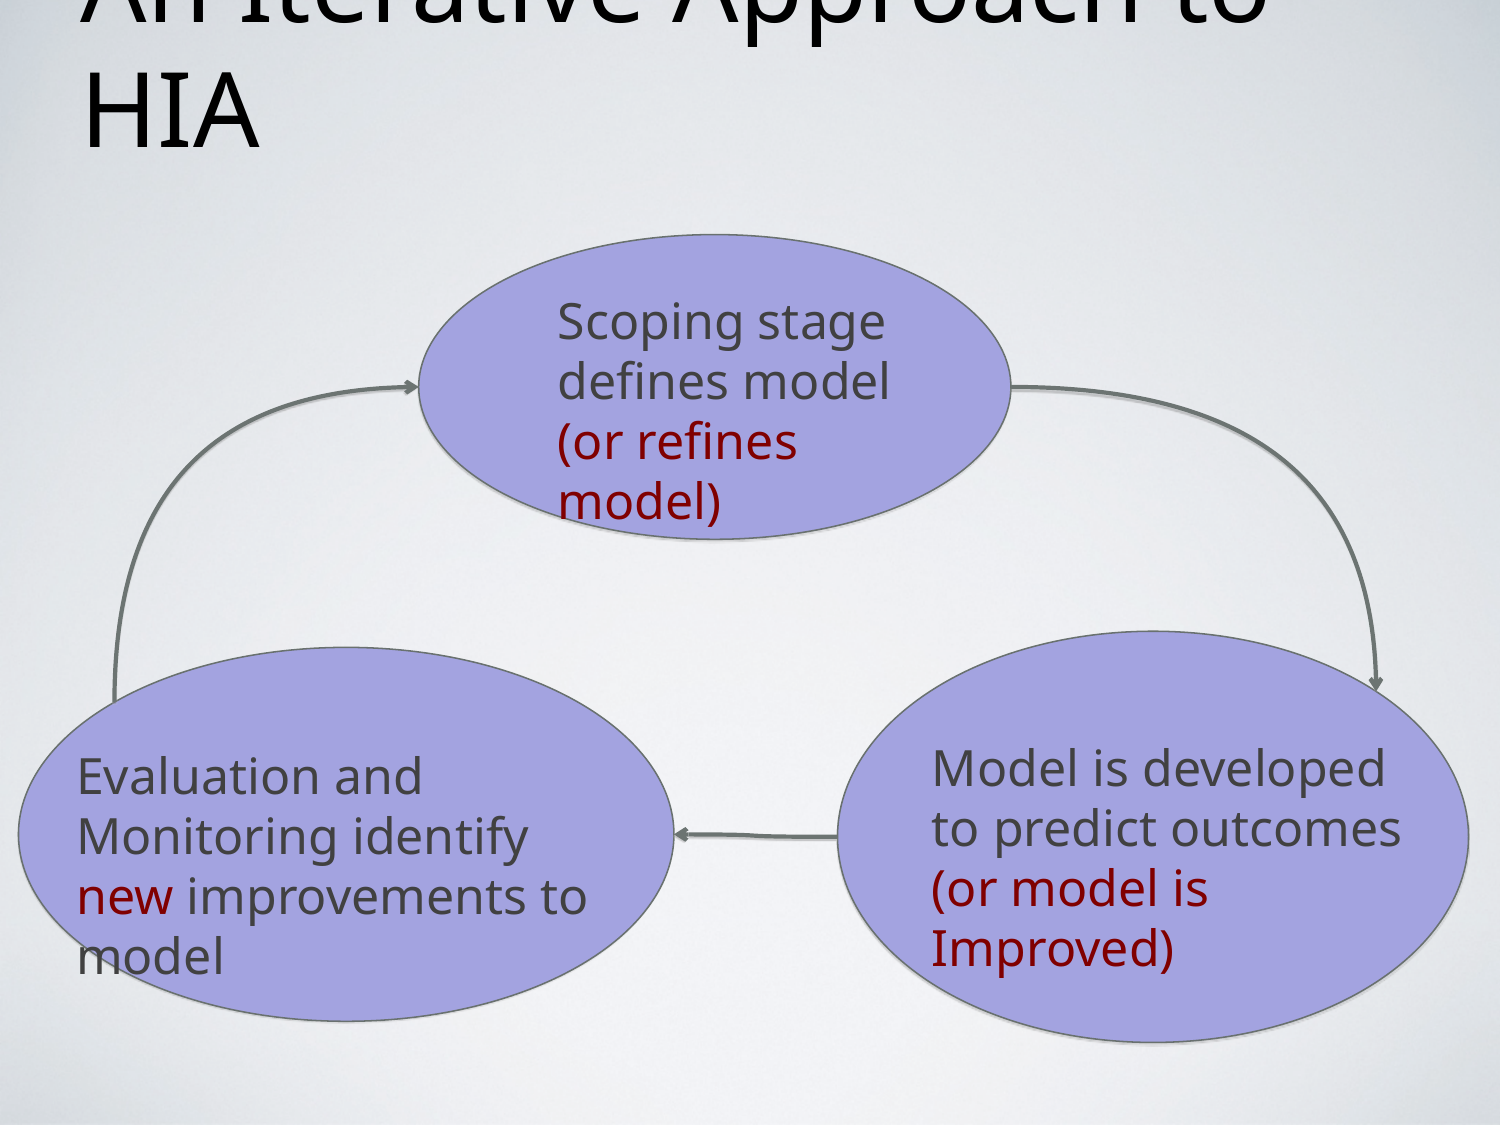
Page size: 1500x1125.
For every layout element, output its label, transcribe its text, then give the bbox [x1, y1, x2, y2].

text_box Evaluation and Monitoring identify new improvements to model [61, 737, 636, 993]
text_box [1010, 386, 1377, 692]
title An Iterative Approach to HIA [73, 46, 1425, 176]
text_box [636, 746, 674, 922]
text_box [981, 320, 1011, 454]
text_box [418, 234, 928, 512]
text_box [1425, 732, 1469, 941]
text_box Model is developed to predict outcomes (or model is Improved) [917, 729, 1425, 984]
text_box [108, 392, 425, 698]
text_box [673, 834, 838, 838]
text_box [837, 655, 1422, 974]
text_box [18, 742, 61, 927]
text_box [172, 993, 520, 1022]
text_box [932, 984, 1374, 1043]
picture [0, 0, 1500, 1125]
text_box Scoping stage defines model (or refines model) [543, 281, 981, 537]
text_box [66, 653, 627, 737]
